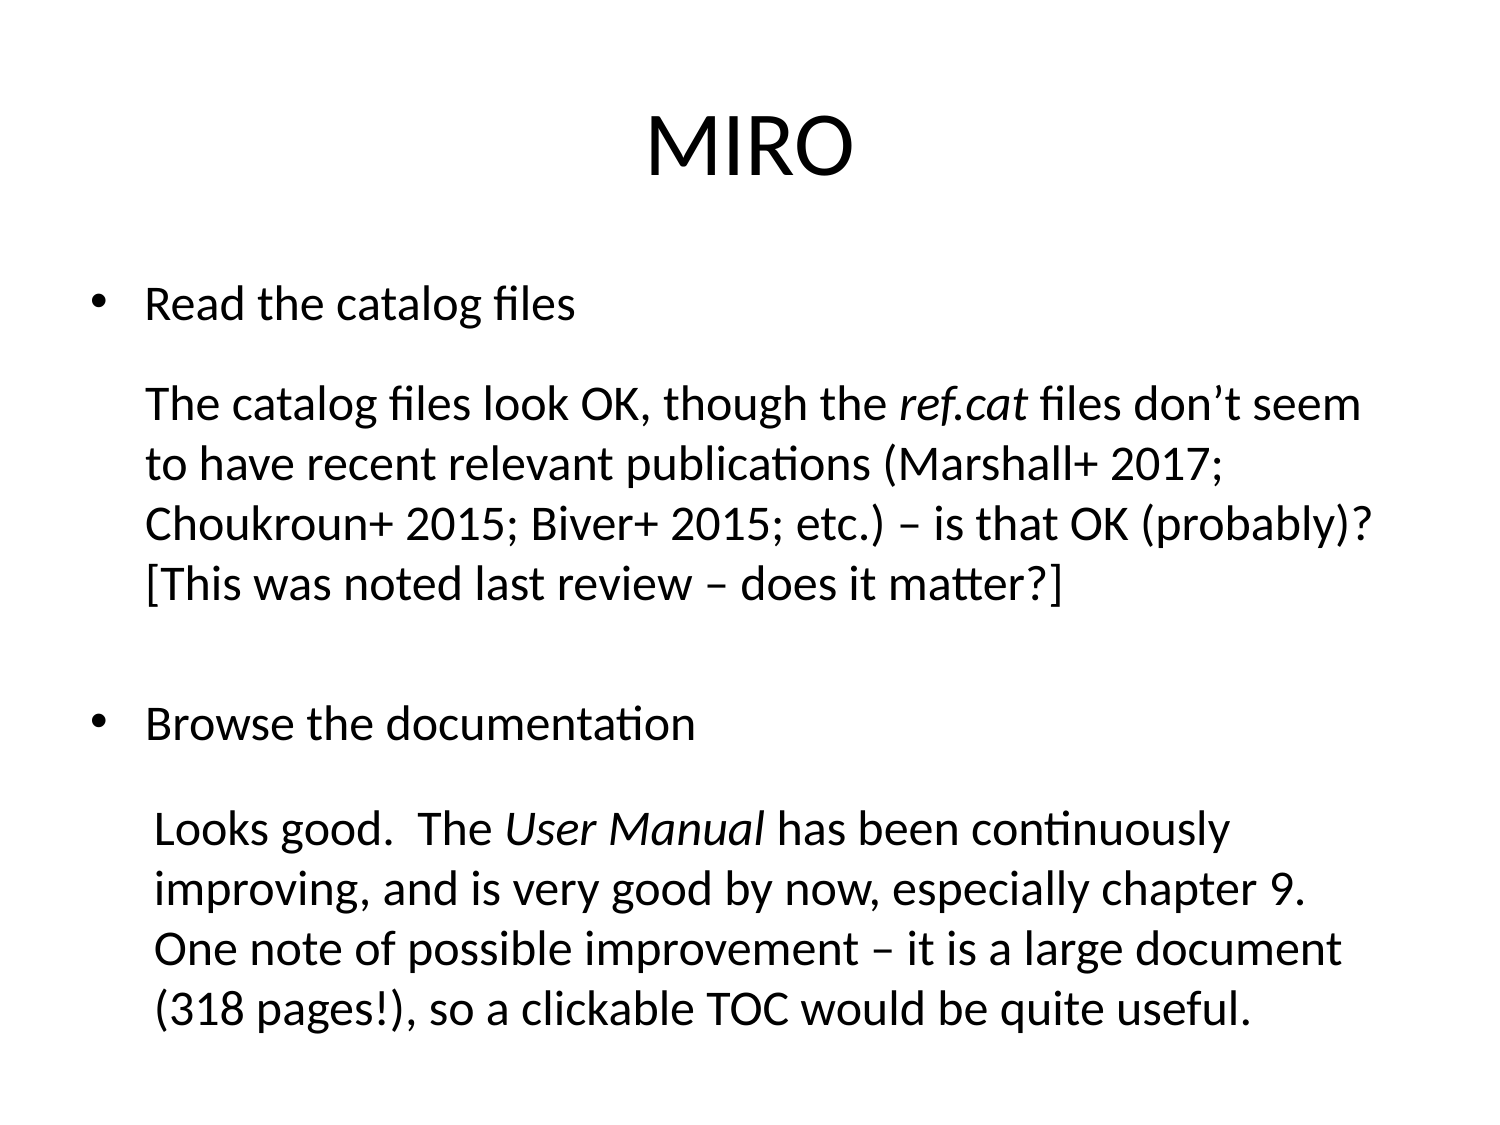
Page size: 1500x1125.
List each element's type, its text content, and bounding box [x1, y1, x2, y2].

list Read the catalog files The catalog files look OK, though the ref.cat files don’t seem to have recent relevant publications (Marshall+ 2017; Choukroun+ 2015; Biver+ 2015; etc.) – is that OK (probably)? [This was noted last review – does it matter?] Browse the documentation Looks good. The User Manual has been continuously improving, and is very good by now, especially chapter 9. One note of possible improvement – it is a large document (318 pages!), so a clickable TOC would be quite useful. [75, 262, 1425, 1050]
title MIRO [75, 45, 1425, 233]
